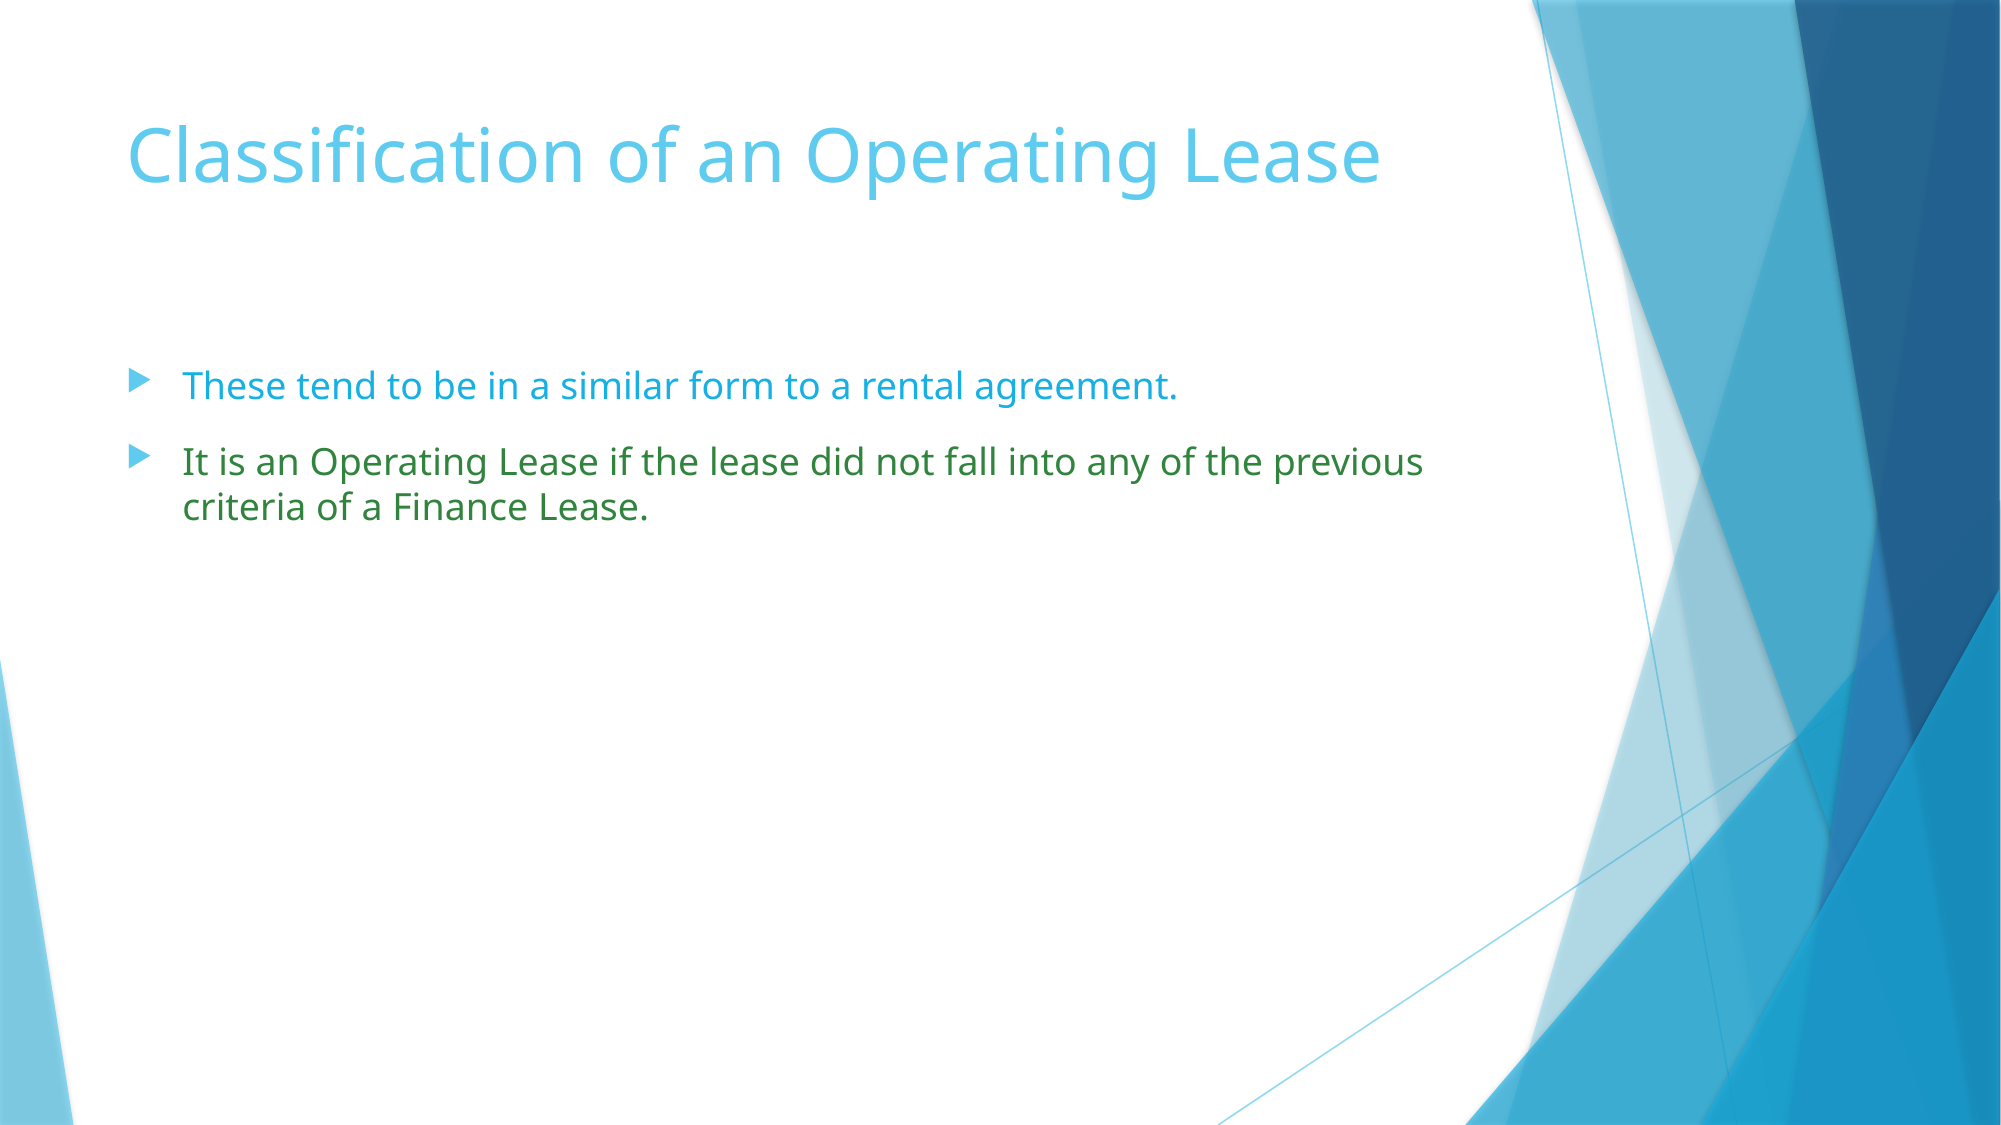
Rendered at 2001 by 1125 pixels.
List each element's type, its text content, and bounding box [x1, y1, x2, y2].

title Classification of an Operating Lease [111, 99, 1522, 317]
list These tend to be in a similar form to a rental agreement. [111, 354, 1522, 430]
text_box It is an Operating Lease if the lease did not fall into any of the previous criteria of a Finance Lease. [111, 430, 1522, 614]
